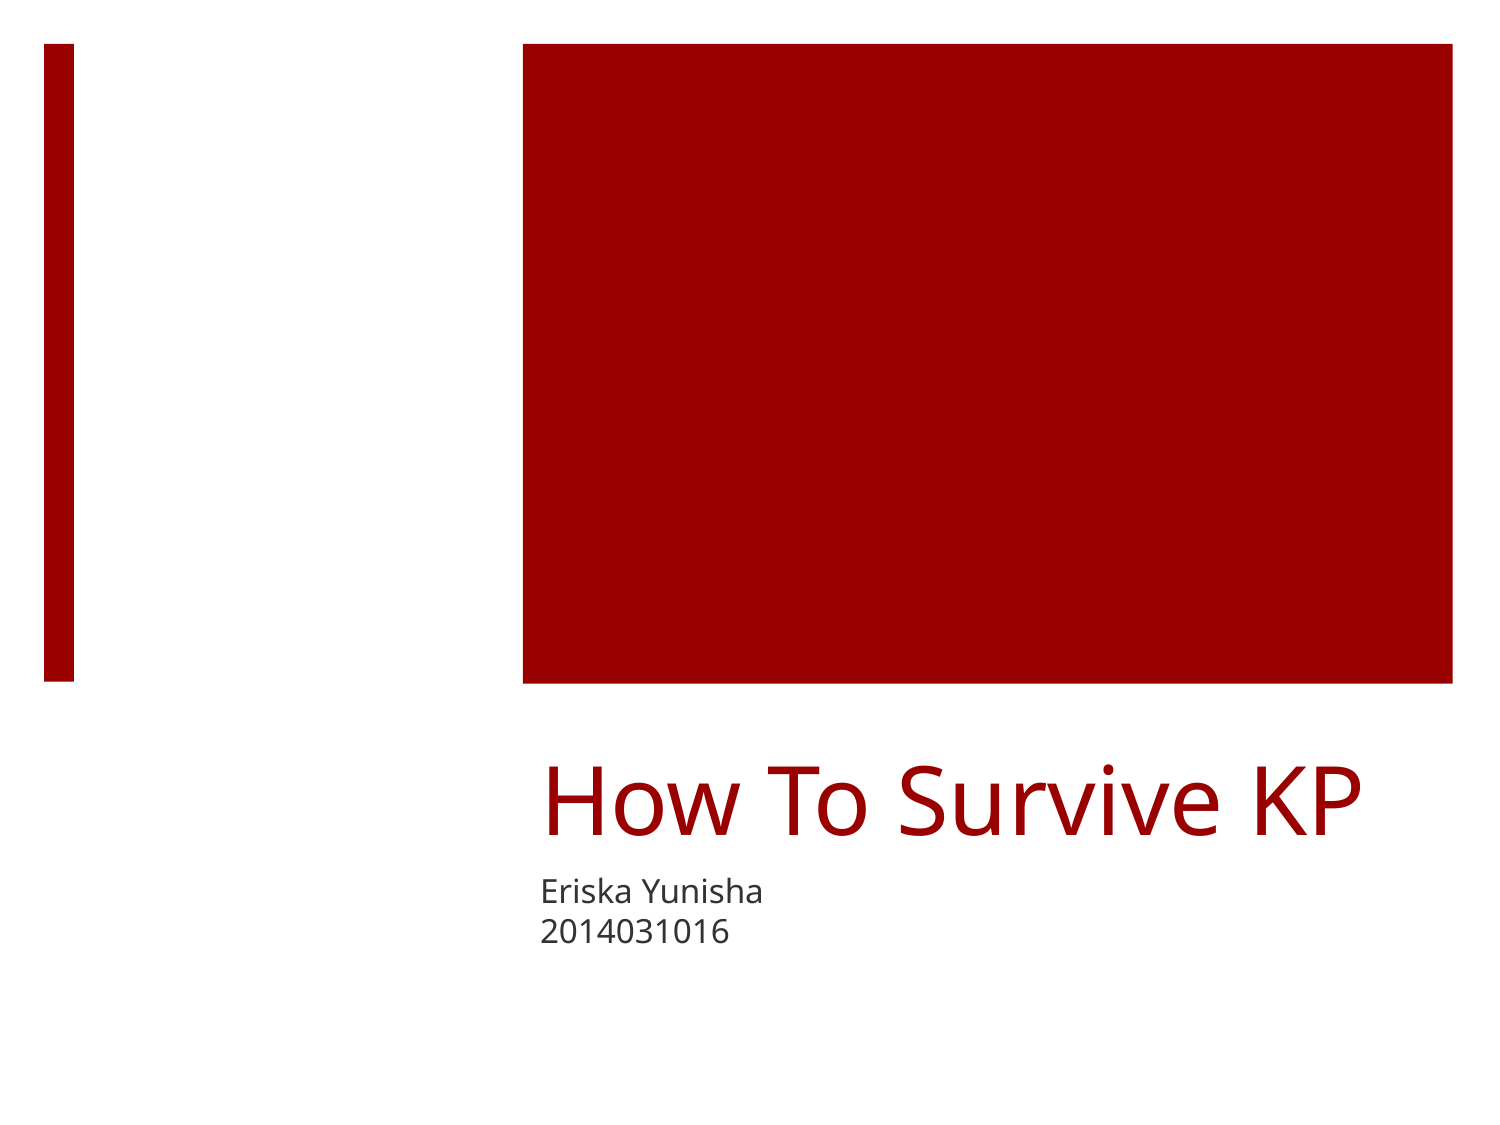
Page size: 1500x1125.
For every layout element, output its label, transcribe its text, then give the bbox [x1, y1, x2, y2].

title How To Survive KP [525, 690, 1421, 862]
subtitle Eriska Yunisha 2014031016 [525, 862, 1421, 965]
